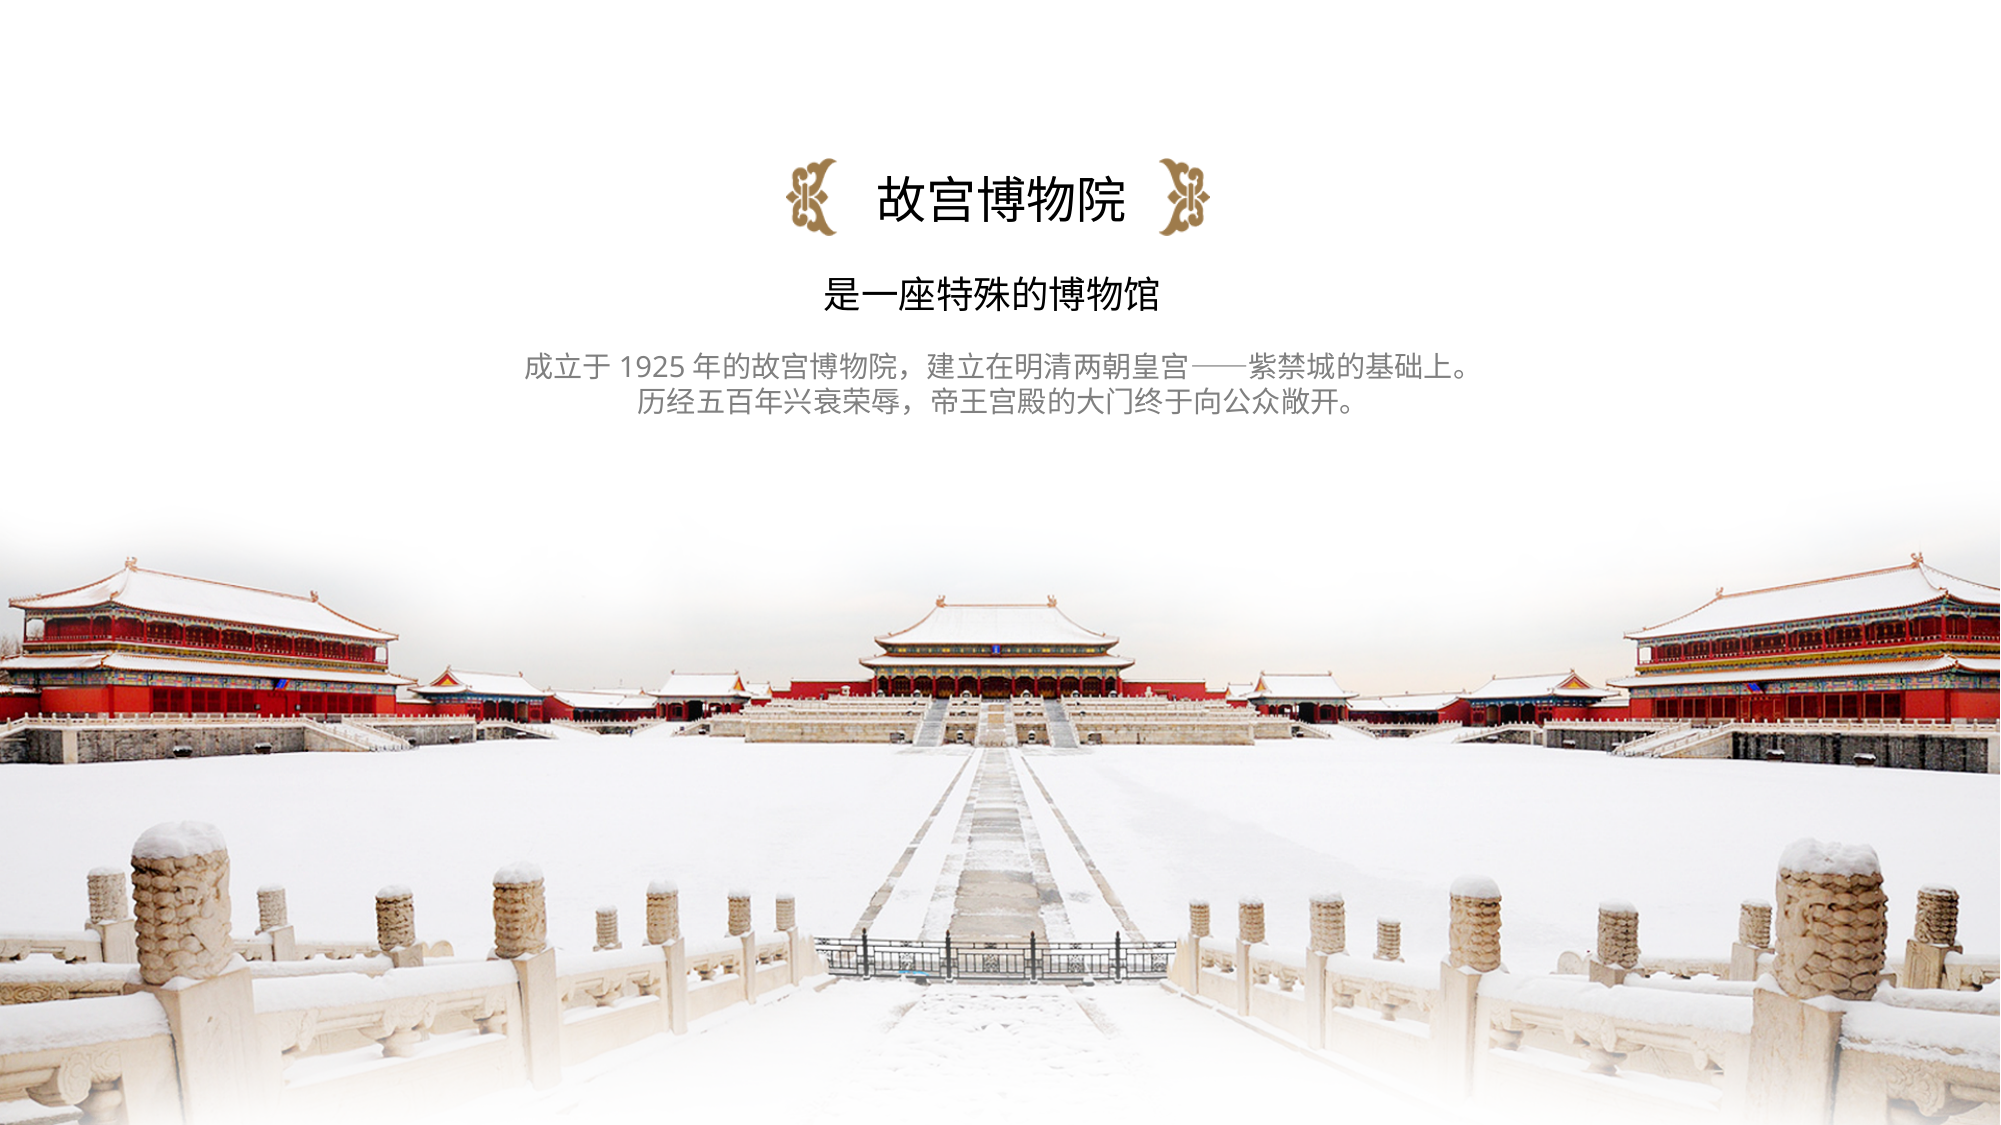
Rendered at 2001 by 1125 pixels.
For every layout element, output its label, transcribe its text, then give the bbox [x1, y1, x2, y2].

text_box 成立于1925年的故宫博物院，建立在明清两朝皇宫——紫禁城的基础上。 历经五百年兴衰荣辱，帝王宫殿的大门终于向公众敞开。 [435, 340, 1571, 426]
picture [0, 462, 2000, 1125]
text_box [786, 158, 1210, 238]
text_box 是一座特殊的博物馆 [808, 263, 1180, 324]
